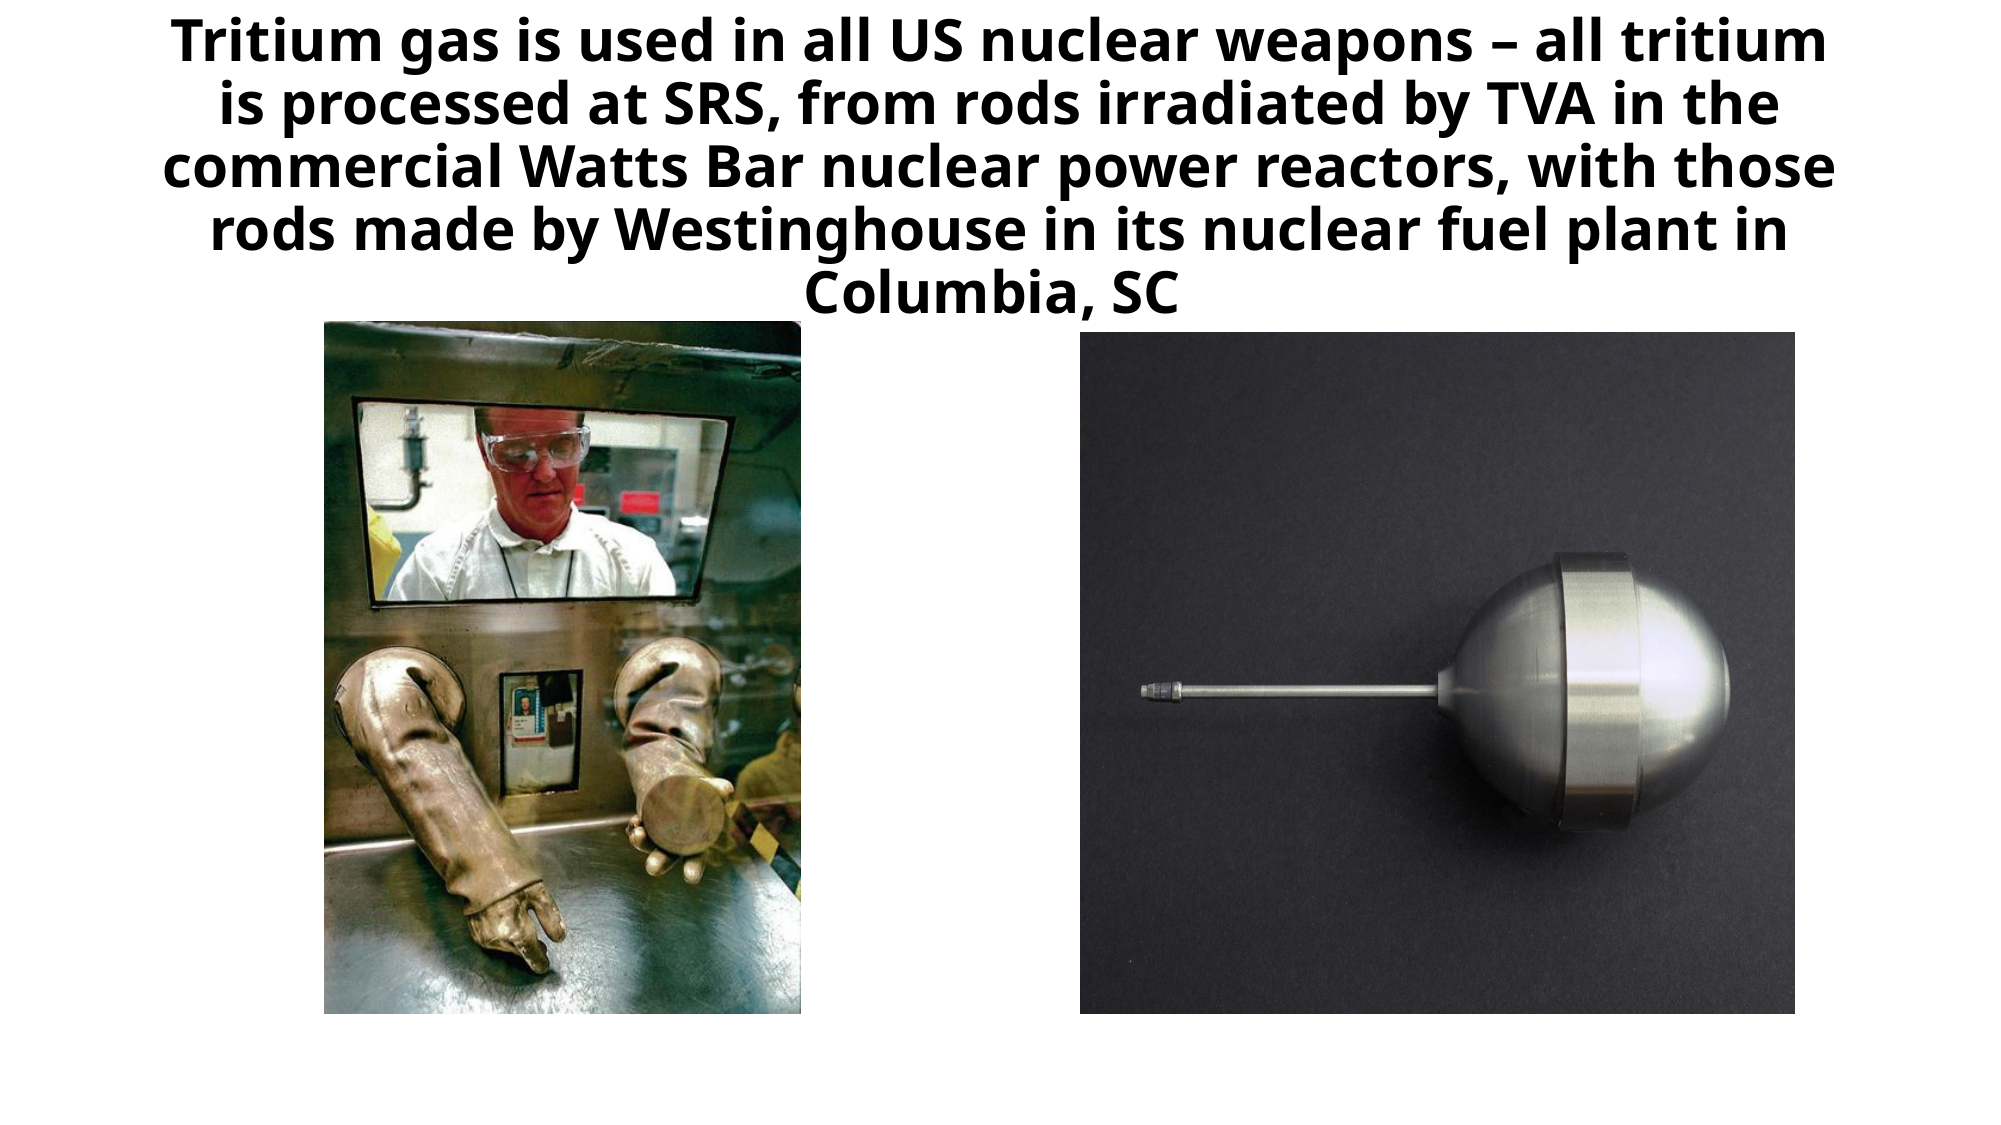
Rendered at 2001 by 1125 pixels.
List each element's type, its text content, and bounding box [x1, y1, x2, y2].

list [324, 321, 801, 1014]
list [1080, 332, 1795, 1014]
title Tritium gas is used in all US nuclear weapons – all tritium is processed at SRS, from rods irradiated by TVA in the commercial Watts Bar nuclear power reactors, with those rods made by Westinghouse in its nuclear fuel plant in Columbia, SC [137, 59, 1863, 278]
